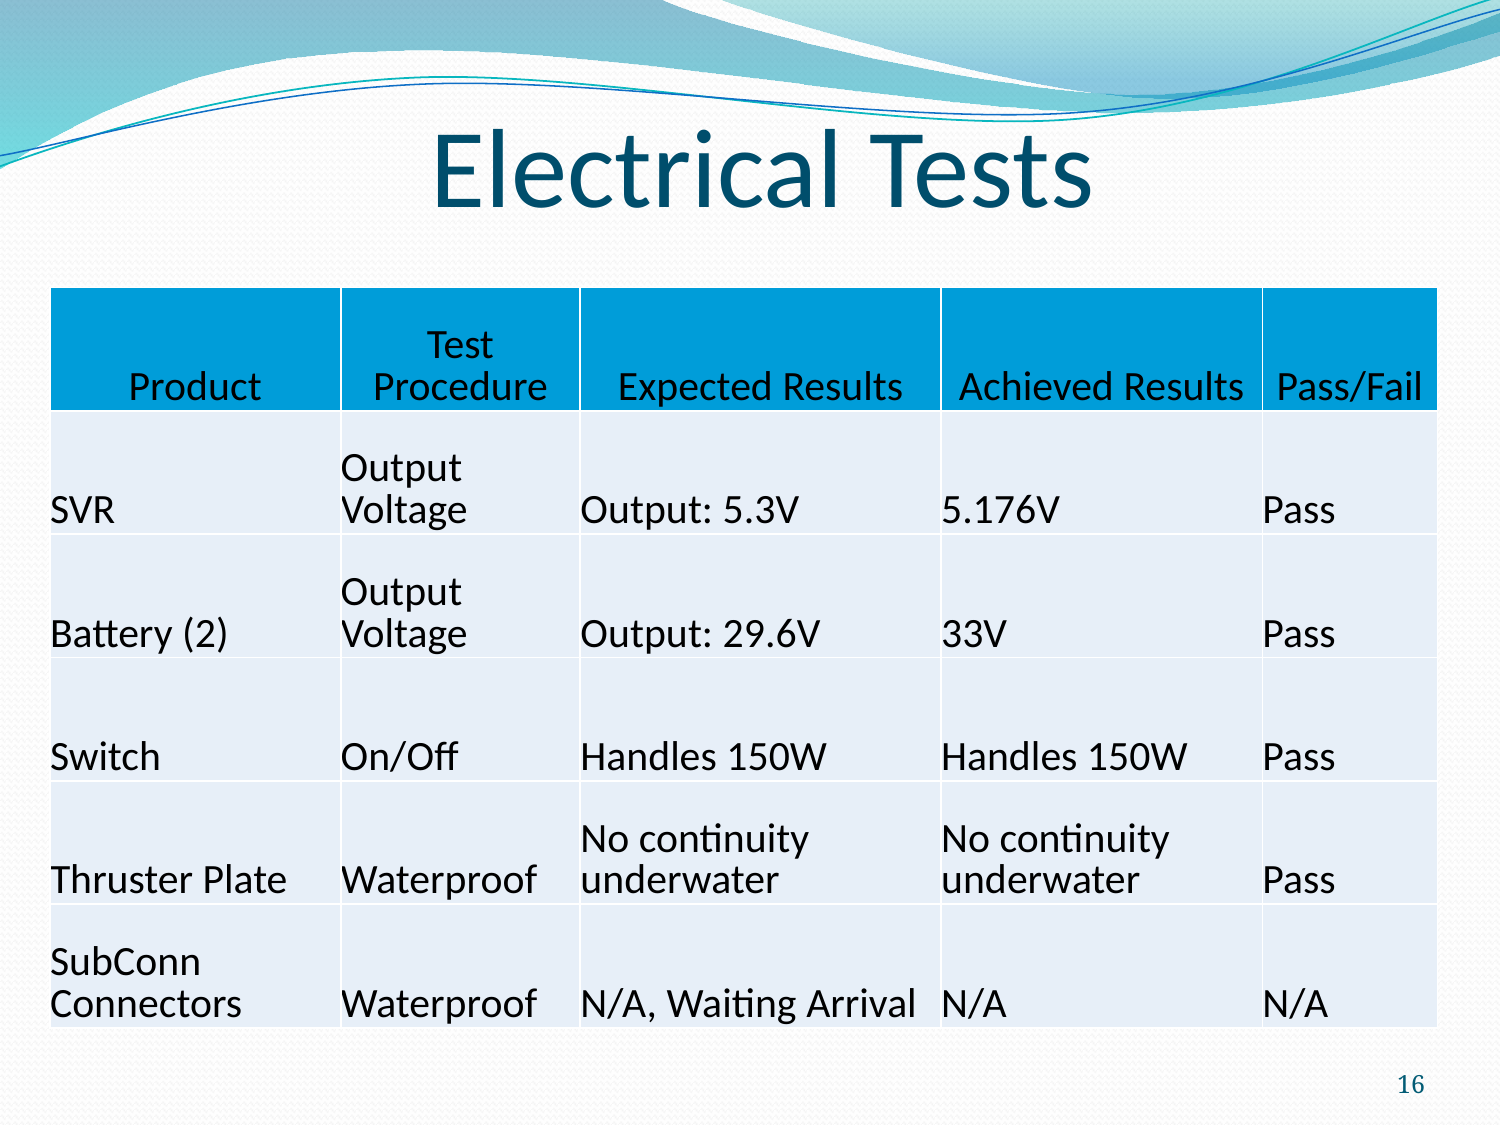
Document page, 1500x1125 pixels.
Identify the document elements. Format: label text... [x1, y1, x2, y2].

table_cell 5.176V [942, 412, 1262, 533]
table_cell N/A [1263, 905, 1437, 1027]
table_cell Handles 150W [942, 658, 1262, 780]
table_cell Waterproof [342, 905, 579, 1027]
table_cell Output: 29.6V [581, 535, 940, 657]
table_cell No continuity underwater [581, 782, 940, 903]
slide_number 16 [1299, 1042, 1425, 1103]
table_cell SubConn Connectors [51, 905, 340, 1027]
table_header Expected Results [581, 288, 940, 410]
text_box Electrical Tests [415, 87, 1110, 238]
table_cell Switch [51, 658, 340, 780]
table_header Test Procedure [342, 288, 579, 410]
table_cell Pass [1263, 658, 1437, 780]
table_cell Output Voltage [342, 535, 579, 657]
table_cell On/Off [342, 658, 579, 780]
table_header Product [51, 288, 340, 410]
table_cell Battery (2) [51, 535, 340, 657]
table_header Pass/Fail [1263, 288, 1437, 410]
table_cell Pass [1263, 412, 1437, 533]
table_cell N/A [942, 905, 1262, 1027]
table_cell N/A, Waiting Arrival [581, 905, 940, 1027]
table_cell Thruster Plate [51, 782, 340, 903]
table_cell Waterproof [342, 782, 579, 903]
table_cell Output: 5.3V [581, 412, 940, 533]
table_cell Handles 150W [581, 658, 940, 780]
table_cell Pass [1263, 782, 1437, 903]
table_header Achieved Results [942, 288, 1262, 410]
table_cell No continuity underwater [942, 782, 1262, 903]
table_cell SVR [51, 412, 340, 533]
table_cell Output Voltage [342, 412, 579, 533]
table_cell 33V [942, 535, 1262, 657]
table_cell Pass [1263, 535, 1437, 657]
